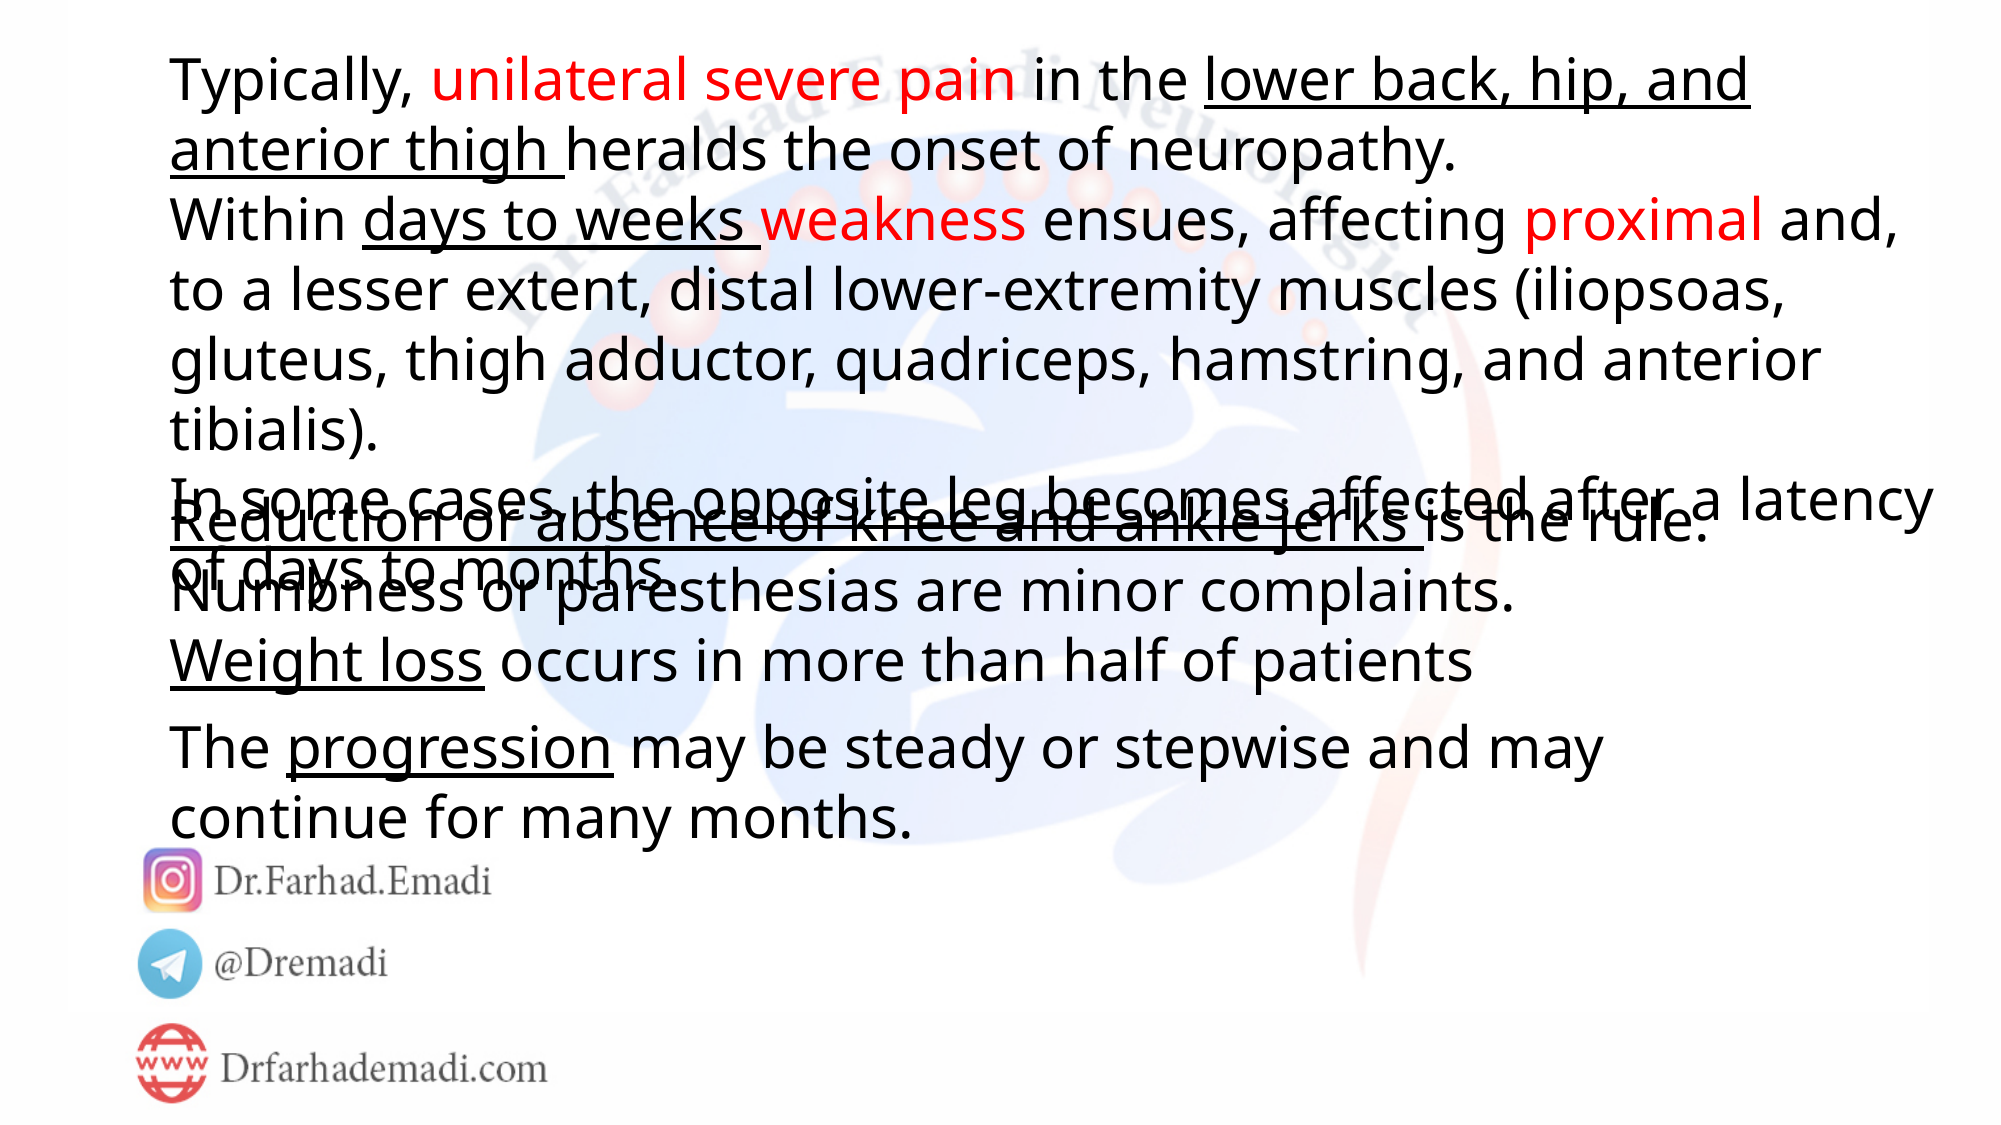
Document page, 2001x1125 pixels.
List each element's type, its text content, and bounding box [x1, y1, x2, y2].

text_box The progression may be steady or stepwise and may continue for many months. [155, 703, 1742, 858]
text_box Reduction or absence of knee and ankle jerks is the rule. Numbness or paresthesias are minor complaints. Weight loss occurs in more than half of patients [154, 476, 1805, 701]
text_box Typically, unilateral severe pain in the lower back, hip, and anterior thigh heralds the onset of neuropathy. Within days to weeks weakness ensues, affecting proximal and, to a lesser extent, distal lower-extremity muscles (iliopsoas, gluteus, thigh adductor, quadriceps, hamstring, and anterior tibialis). In some cases, the opposite leg becomes affected after a latency of days to months. [155, 34, 1952, 610]
